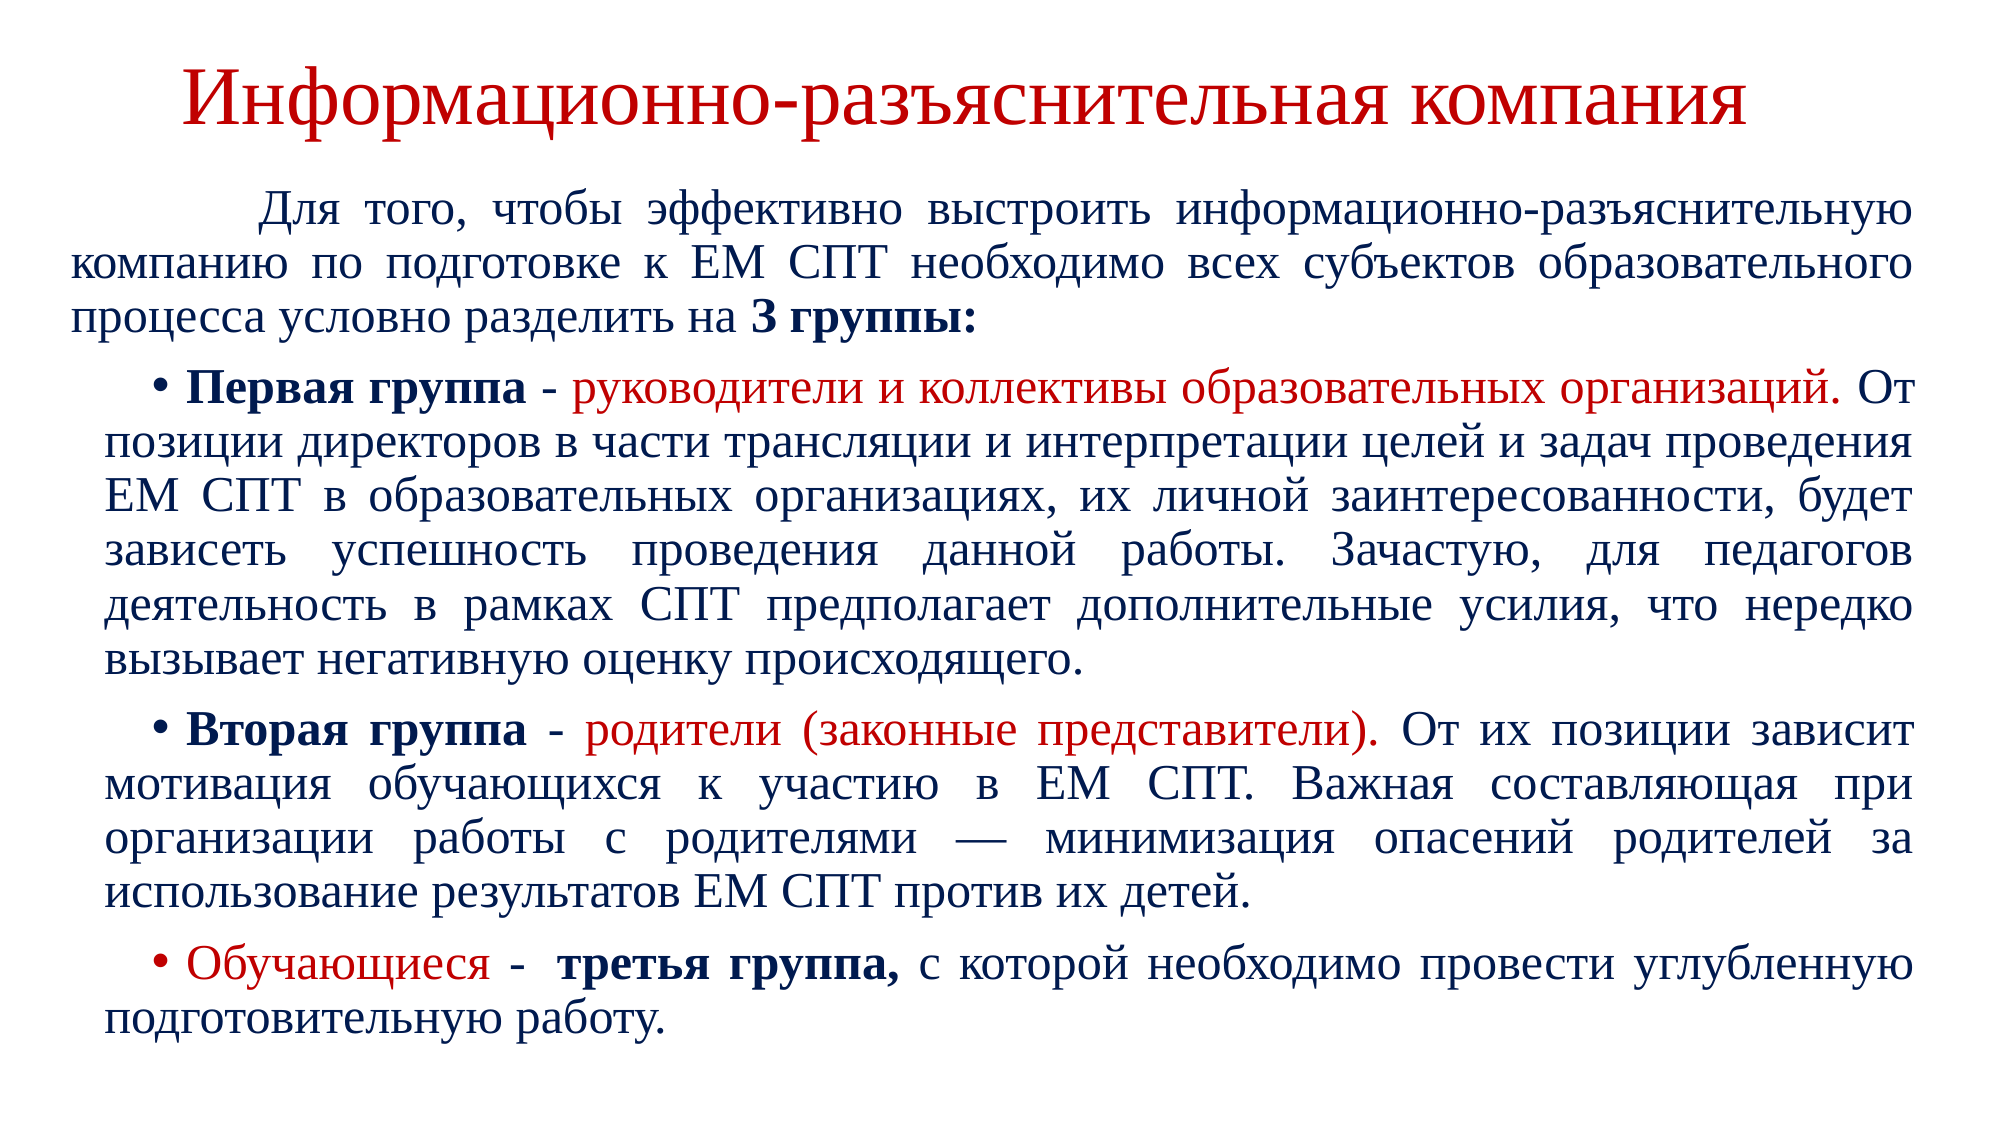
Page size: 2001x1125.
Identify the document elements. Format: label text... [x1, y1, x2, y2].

title Информационно-разъяснительная компания [97, 0, 1834, 173]
list Для того, чтобы эффективно выстроить информационно-разъяснительную компанию по подготовке к ЕМ СПТ необходимо всех субъектов образовательного процесса условно разделить на З группы: Первая группа - руководители и коллективы образовательных организаций. От позиции директоров в части трансляции и интерпретации целей и задач проведения ЕМ СПТ в образовательных организациях, их личной заинтересованности, будет зависеть успешность проведения данной работы. Зачастую, для педагогов деятельность в рамках СПТ предполагает дополнительные усилия, что нередко вызывает негативную оценку происходящего. Вторая группа - родители (законные представители). От их позиции зависит мотивация обучающихся к участию в ЕМ СПТ. Важная составляющая при организации работы с родителями — минимизация опасений родителей за использование результатов ЕМ СПТ против их детей. Обучающиеся - третья группа, с которой необходимо провести углубленную подготовительную работу. [55, 173, 1931, 1072]
